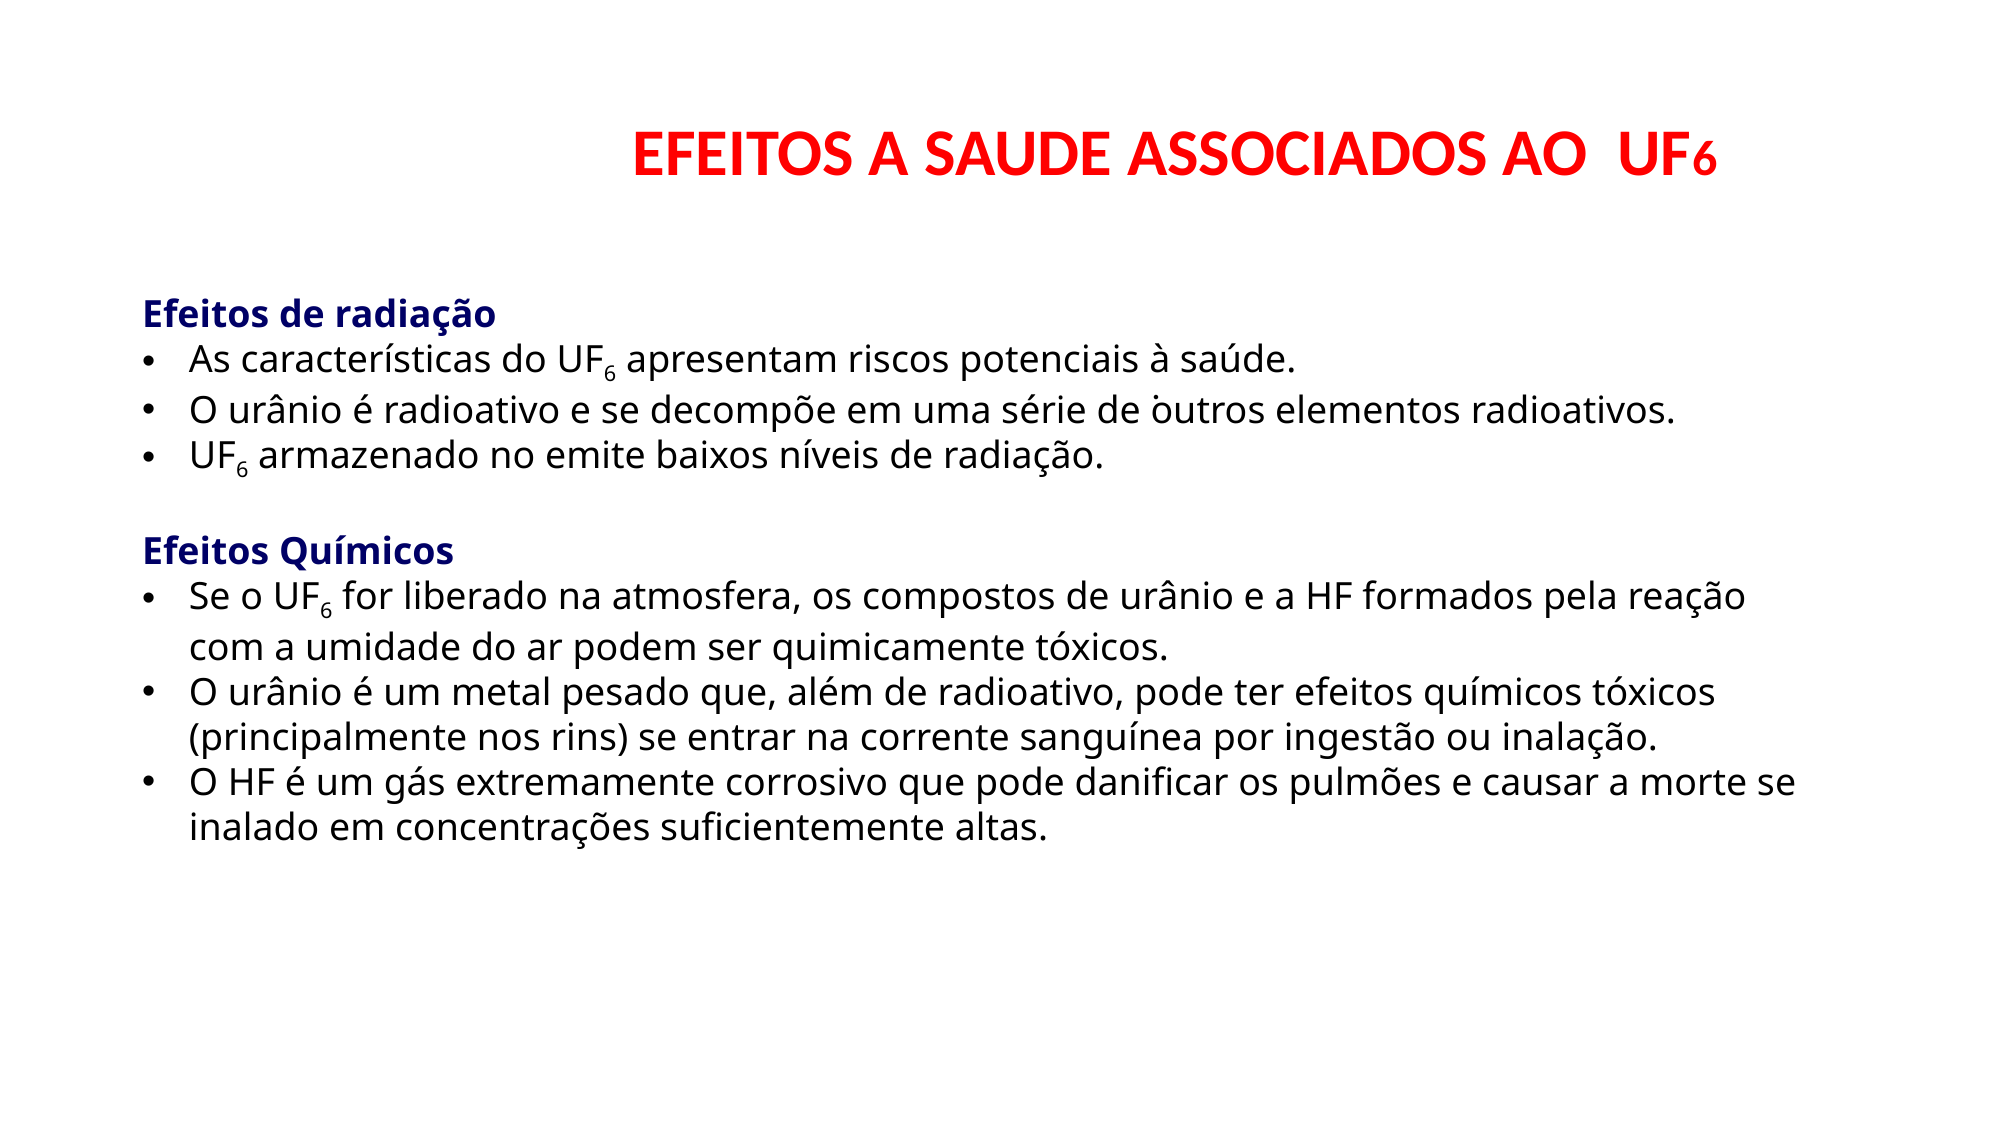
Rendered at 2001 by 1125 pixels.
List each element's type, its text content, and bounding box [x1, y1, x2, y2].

text_box EFEITOS A SAUDE ASSOCIADOS AO UF6 [464, 101, 1887, 197]
text_box Efeitos de radiação As características do UF6 apresentam riscos potenciais à saúde. O urânio é radioativo e se decompõe em uma série de outros elementos radioativos. UF6 armazenado no emite baixos níveis de radiação. Efeitos Químicos Se o UF6 for liberado na atmosfera, os compostos de urânio e a HF formados pela reação com a umidade do ar podem ser quimicamente tóxicos. O urânio é um metal pesado que, além de radioativo, pode ter efeitos químicos tóxicos (principalmente nos rins) se entrar na corrente sanguínea por ingestão ou inalação. O HF é um gás extremamente corrosivo que pode danificar os pulmões e causar a morte se inalado em concentrações suficientemente altas. [127, 282, 1825, 856]
